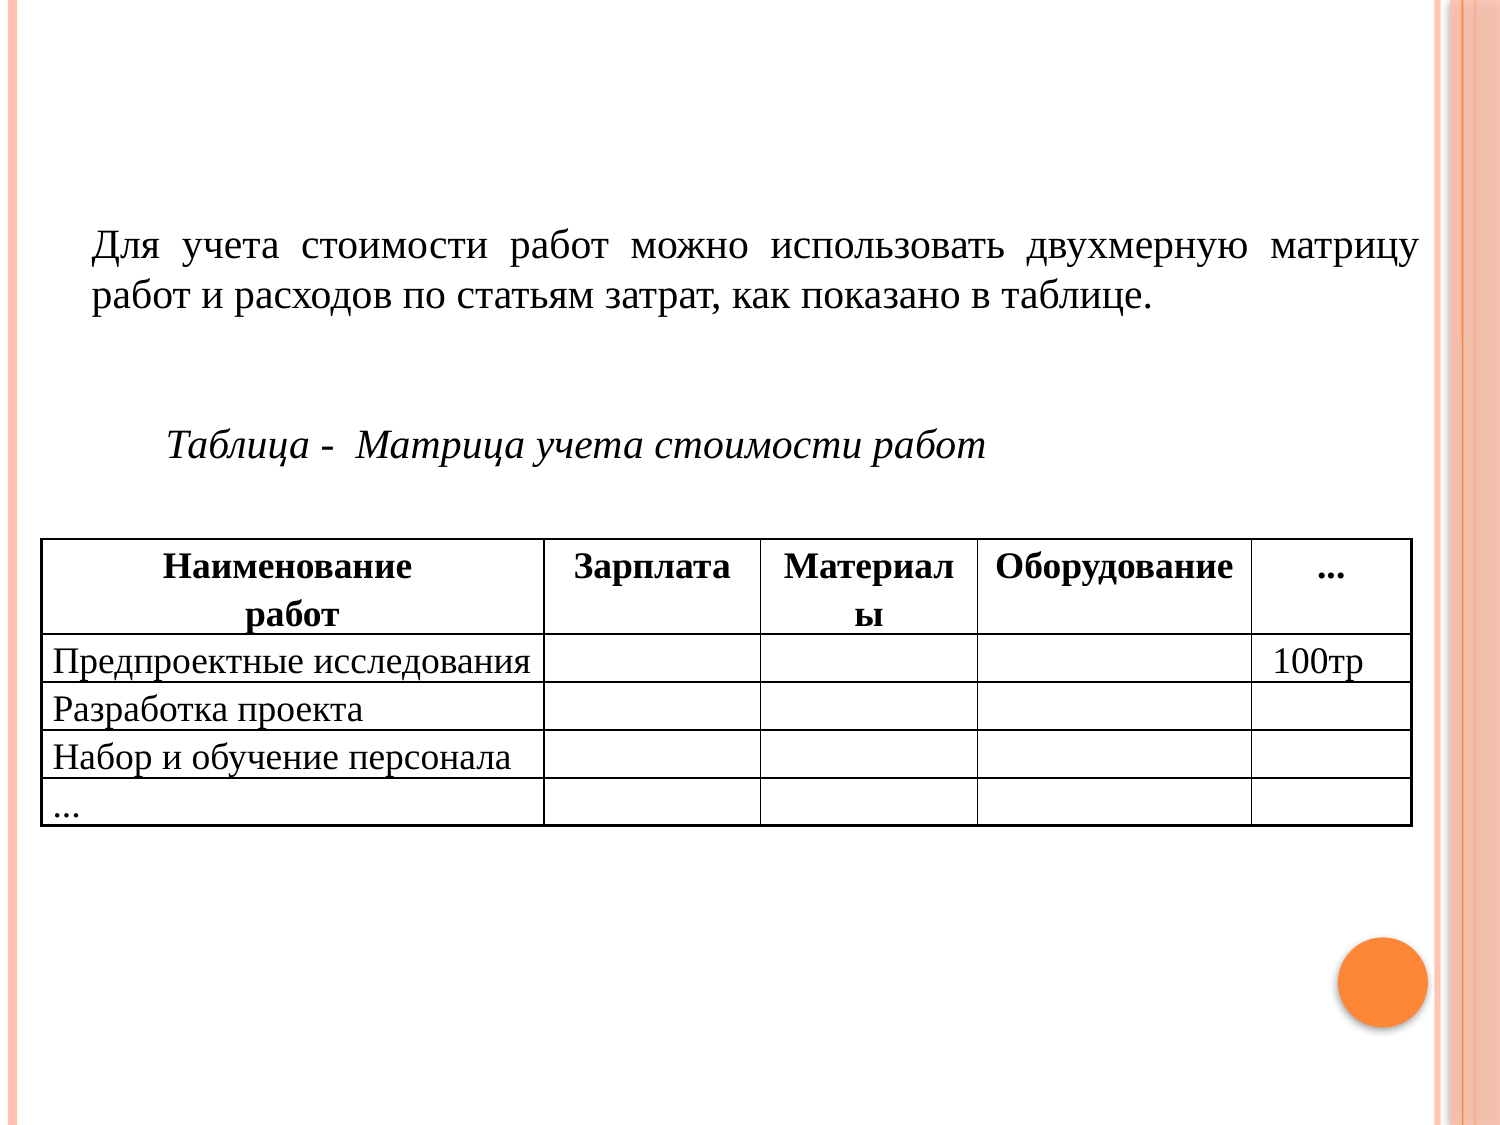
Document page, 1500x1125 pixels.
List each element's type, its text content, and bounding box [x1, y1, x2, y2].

table_cell [761, 683, 977, 729]
table_cell [545, 779, 760, 824]
table_cell Разработка проекта [43, 683, 543, 729]
table_cell [761, 635, 977, 681]
table_cell [545, 683, 760, 729]
table_cell [978, 731, 1251, 777]
table_cell [545, 635, 760, 681]
table_header Наименование работ [43, 540, 543, 633]
table_cell [1252, 731, 1410, 777]
table_header Материалы [761, 540, 977, 633]
table_cell [978, 683, 1251, 729]
table_header Оборудование [978, 540, 1251, 633]
table_cell Набор и обучение персонала [43, 731, 543, 777]
table_header ... [1252, 540, 1410, 633]
table_cell [545, 731, 760, 777]
table_cell [1252, 779, 1410, 824]
table_cell [978, 779, 1251, 824]
table_cell [761, 779, 977, 824]
table_cell ... [43, 779, 543, 824]
table_cell 100тр [1252, 635, 1410, 681]
table_cell [761, 731, 977, 777]
table_cell [1252, 683, 1410, 729]
table_header Зарплата [545, 540, 760, 633]
table_cell Предпроектные исследования [43, 635, 543, 681]
title Для учета стоимости работ можно использовать двухмерную матрицу работ и расходов по статьям затрат, как показано в таблице. Таблица - Матрица учета стоимости работ [76, 209, 1436, 475]
table_cell [978, 635, 1251, 681]
